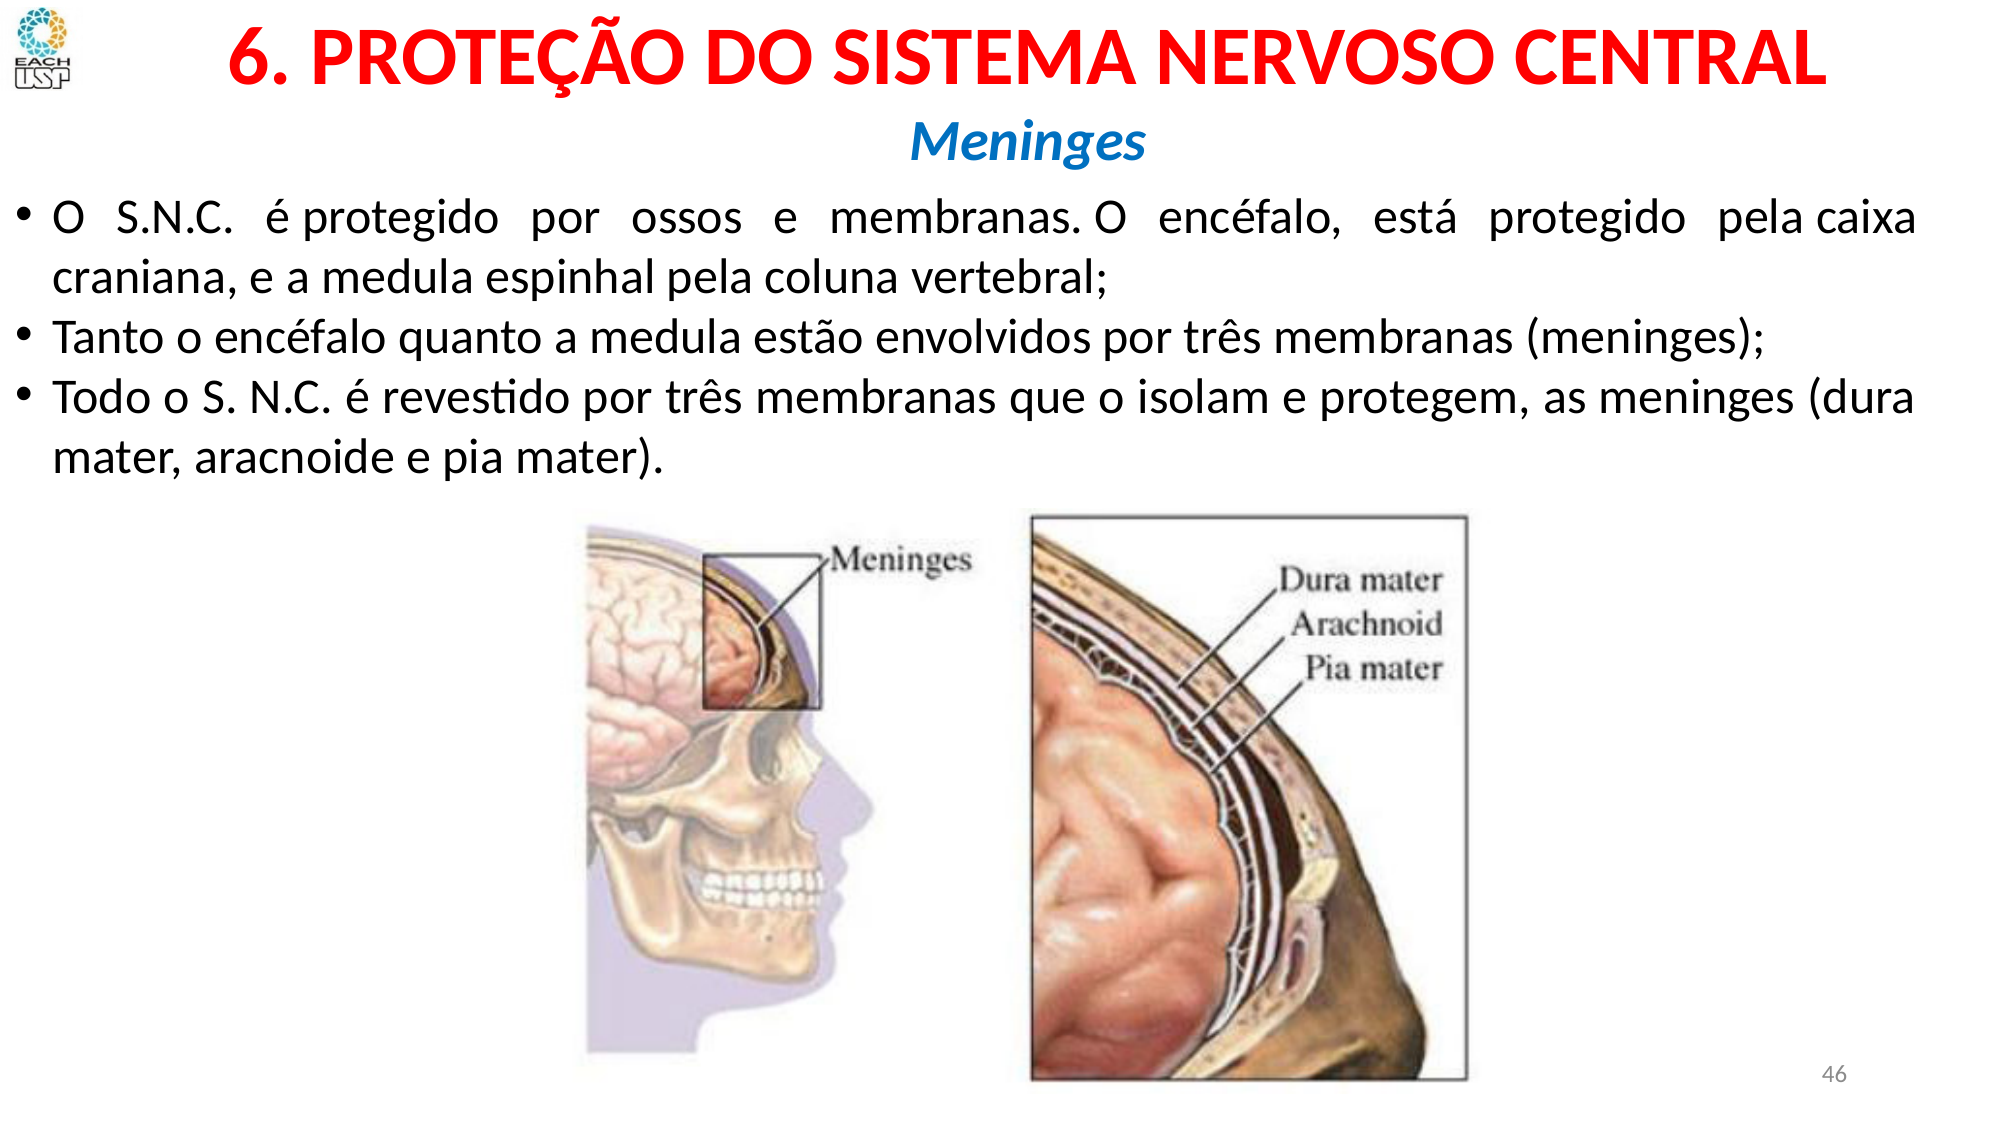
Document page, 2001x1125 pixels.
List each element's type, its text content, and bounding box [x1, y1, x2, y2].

text_box Meninges [637, 86, 1419, 198]
text_box 6. PROTEÇÃO DO SISTEMA NERVOSO CENTRAL [82, 0, 1974, 143]
picture [484, 508, 1572, 1094]
picture [0, 7, 83, 91]
slide_number 46 [1412, 1042, 1863, 1103]
list O S.N.C. é protegido por ossos e membranas. O encéfalo, está protegido pela caixa craniana, e a medula espinhal pela coluna vertebral; Tanto o encéfalo quanto a medula estão envolvidos por três membranas (meninges); Todo o S. N.C. é revestido por três membranas que o isolam e protegem, as meninges (dura mater, aracnoide e pia mater). [0, 175, 1933, 500]
